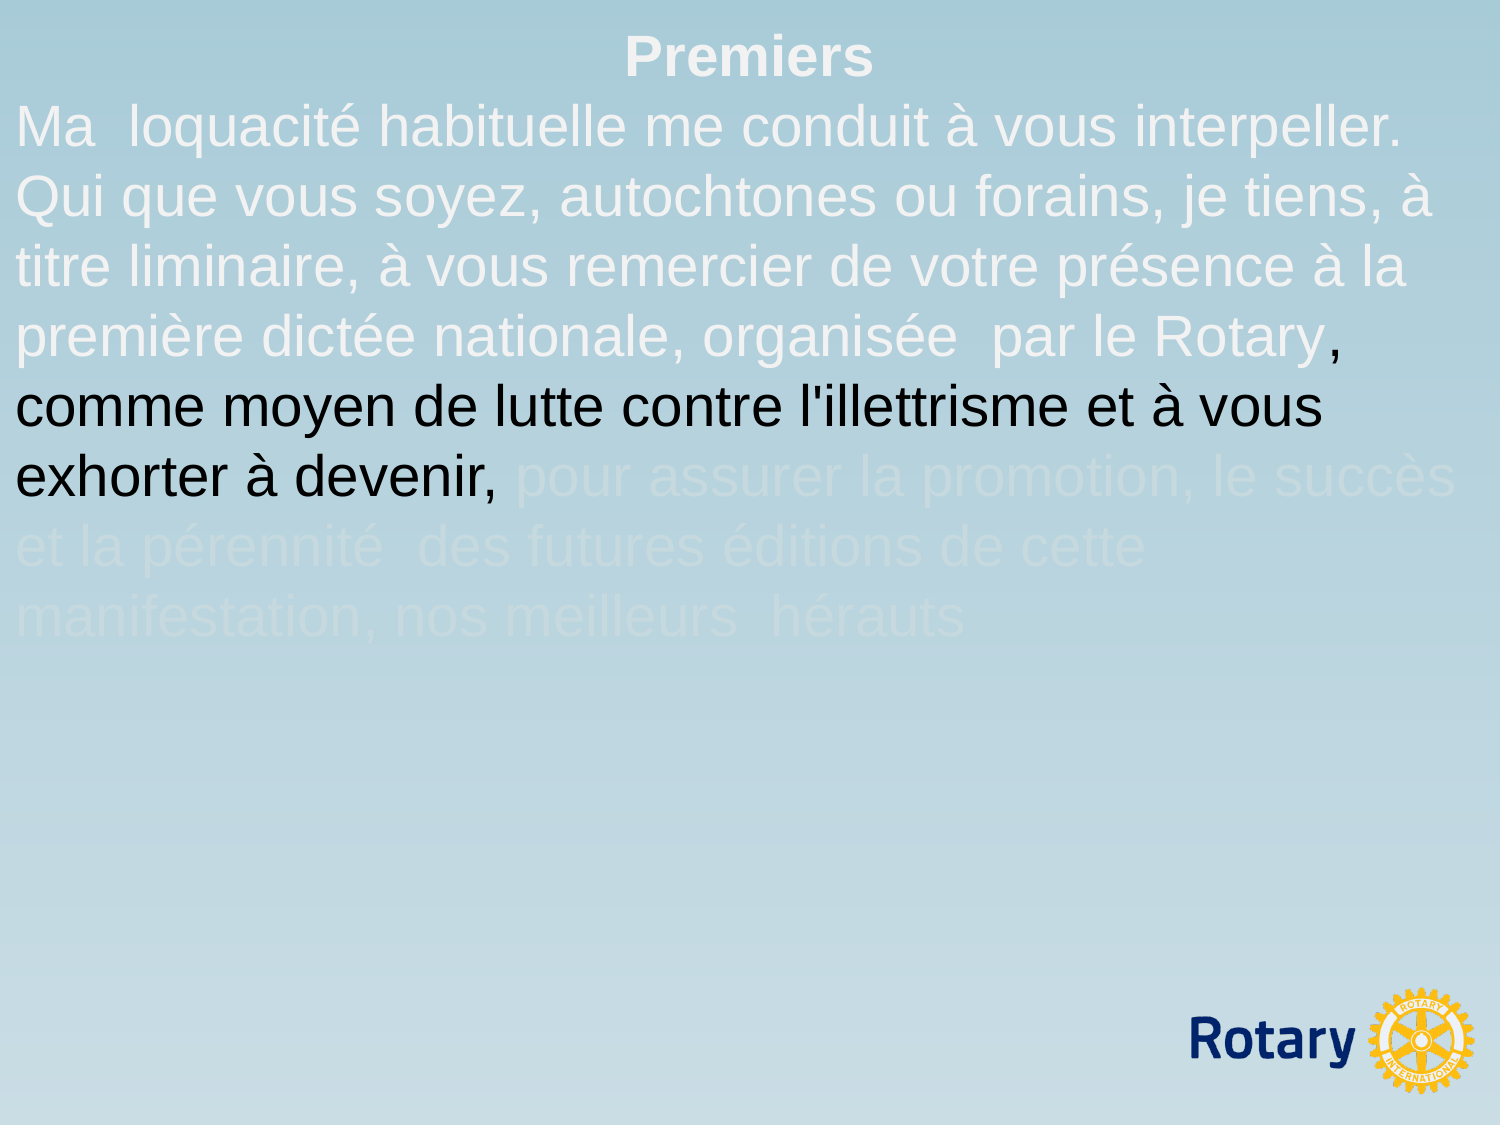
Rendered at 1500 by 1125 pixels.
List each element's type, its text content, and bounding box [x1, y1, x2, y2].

text_box Premiers Ma loquacité habituelle me conduit à vous interpeller. Qui que vous soyez, autochtones ou forains, je tiens, à titre liminaire, à vous remercier de votre présence à la première dictée nationale, organisée par le Rotary, comme moyen de lutte contre l'illettrisme et à vous exhorter à devenir, pour assurer la promotion, le succès et la pérennité des futures éditions de cette manifestation, nos meilleurs hérauts [0, 10, 1500, 656]
picture [1186, 984, 1477, 1096]
